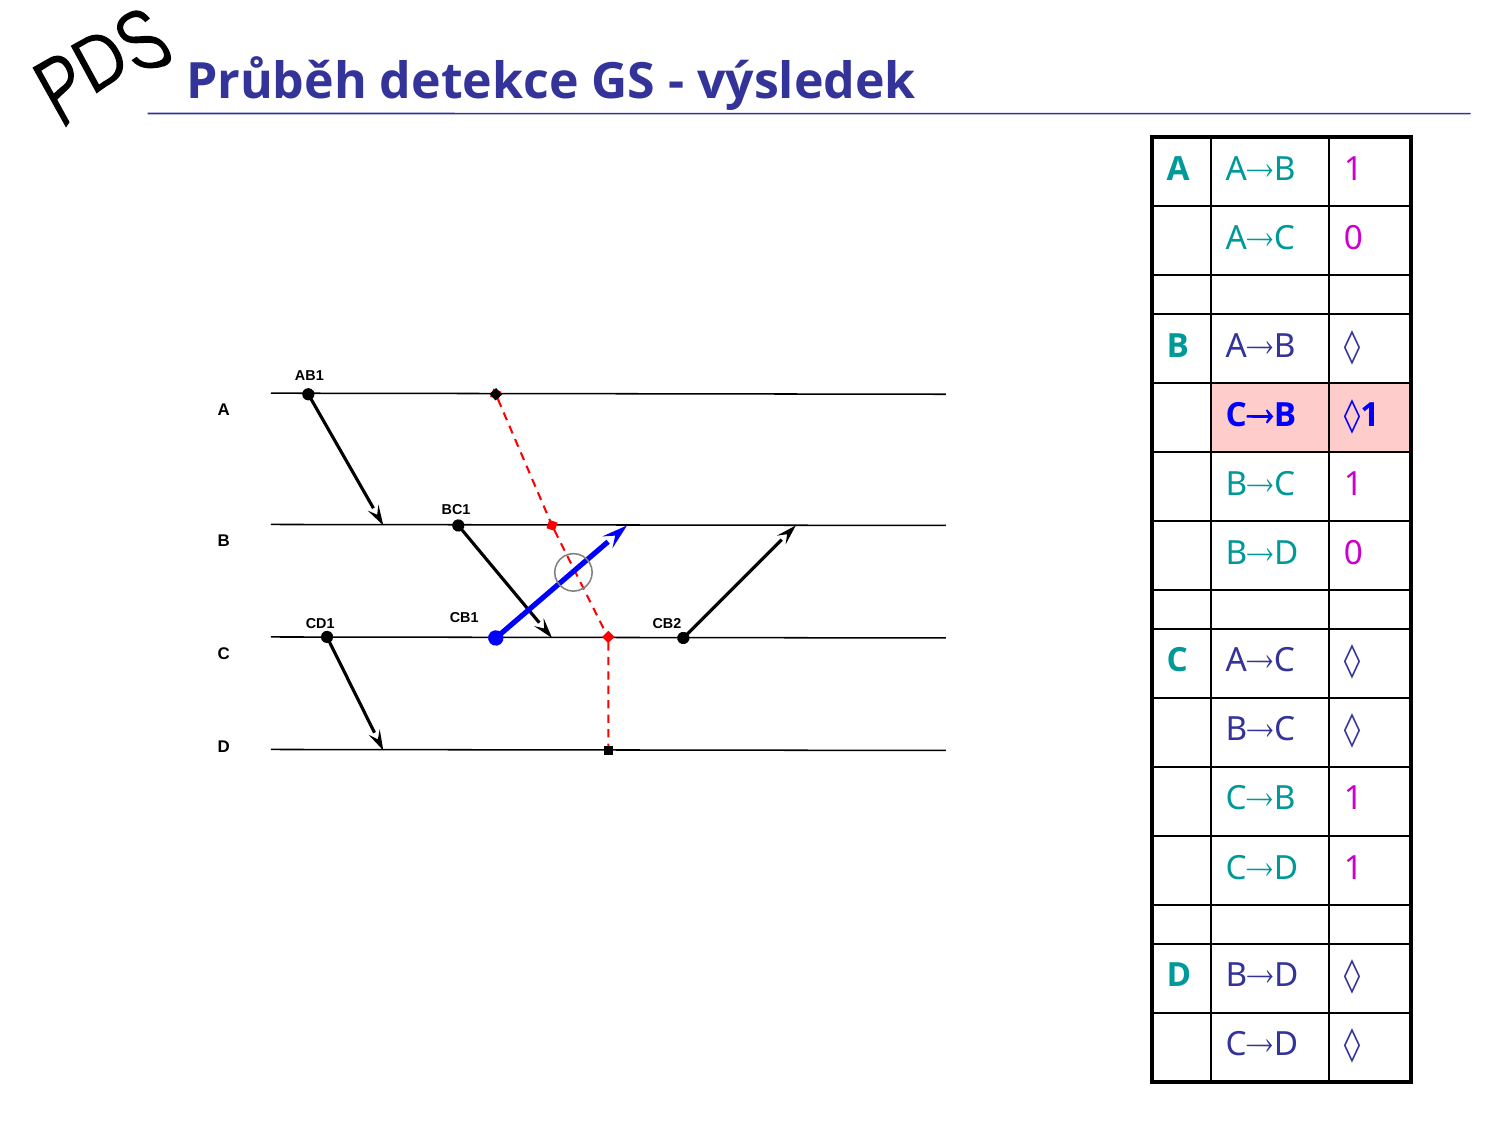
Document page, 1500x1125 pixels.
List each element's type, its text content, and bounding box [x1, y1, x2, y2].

table_cell [1154, 522, 1210, 589]
text_box D [195, 711, 252, 769]
table_cell C [1154, 630, 1210, 697]
table_cell ◊ [1330, 315, 1409, 382]
table_cell B [1154, 315, 1210, 382]
table_cell 1 [1330, 837, 1409, 904]
table_cell CD [1212, 837, 1328, 904]
table_cell ◊ [1330, 699, 1409, 766]
table_cell [1330, 591, 1409, 628]
text_box [368, 729, 384, 751]
table_header 1 [1330, 139, 1409, 205]
text_box [367, 504, 384, 526]
table_cell [1154, 207, 1210, 274]
text_box A [195, 374, 252, 431]
table_cell [1212, 906, 1328, 943]
text_box CB1 [417, 586, 512, 643]
table_cell CB [1212, 768, 1328, 835]
text_box C [195, 618, 252, 675]
text_box [776, 525, 796, 545]
table_cell D [1154, 945, 1210, 1012]
table_cell BD [1212, 522, 1328, 589]
table_cell [1154, 276, 1210, 313]
table_cell [1212, 276, 1328, 313]
table_cell [1154, 837, 1210, 904]
text_box [546, 519, 558, 537]
table_cell ◊ [1330, 945, 1409, 1012]
table_cell [1212, 591, 1328, 628]
text_box CB2 [620, 592, 714, 649]
table_cell 1 [1330, 453, 1409, 520]
text_box [607, 525, 628, 544]
text_box [489, 584, 558, 645]
text_box [602, 630, 615, 649]
table_cell CB [1212, 384, 1328, 451]
table_cell [1154, 591, 1210, 628]
table_cell [1154, 699, 1210, 766]
table_cell [1330, 906, 1409, 943]
table_cell [1330, 276, 1409, 313]
table_header AB [1212, 139, 1328, 205]
table_cell AC [1212, 630, 1328, 697]
table_cell 0 [1330, 522, 1409, 589]
table_cell ◊ [1330, 1014, 1409, 1080]
table_cell BC [1212, 699, 1328, 766]
table_cell [1154, 384, 1210, 451]
text_box [534, 618, 553, 638]
title Průběh detekce GS - výsledek [171, 31, 1471, 126]
table_cell 1 [1330, 768, 1409, 835]
table_cell BC [1212, 453, 1328, 520]
text_box [554, 553, 593, 592]
table_cell [1154, 1014, 1210, 1080]
table_cell [1154, 768, 1210, 835]
table_cell [1154, 906, 1210, 943]
table_cell ◊1 [1330, 384, 1409, 451]
text_box BC1 [409, 478, 504, 535]
table_header A [1154, 139, 1210, 205]
table_cell BD [1212, 945, 1328, 1012]
table_cell ◊ [1330, 630, 1409, 697]
table_cell AC [1212, 207, 1328, 274]
text_box AB1 [262, 344, 357, 401]
table_cell 0 [1330, 207, 1409, 274]
text_box B [195, 505, 252, 562]
text_box [604, 746, 613, 755]
text_box [489, 388, 503, 401]
table_cell AB [1212, 315, 1328, 382]
table_cell CD [1212, 1014, 1328, 1080]
table_cell [1154, 453, 1210, 520]
text_box CD1 [273, 592, 368, 649]
